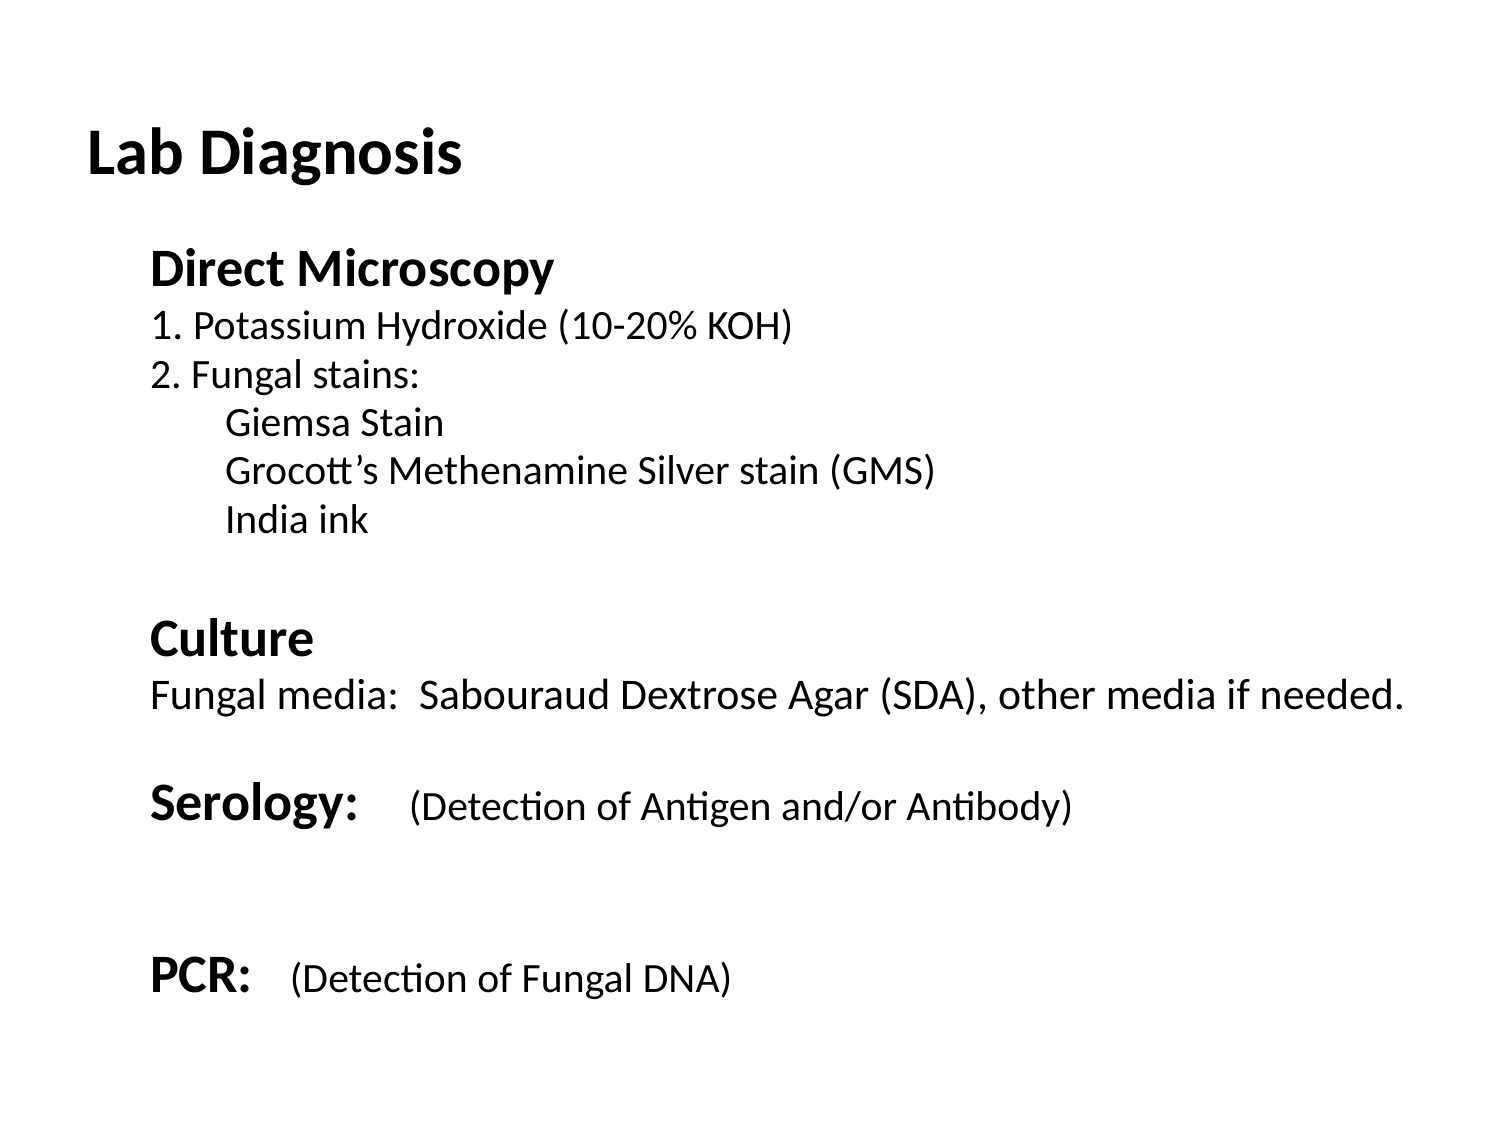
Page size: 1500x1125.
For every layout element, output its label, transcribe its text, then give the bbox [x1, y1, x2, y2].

title Lab Diagnosis [86, 37, 1375, 188]
subtitle Direct Microscopy 1. Potassium Hydroxide (10-20% KOH) 2. Fungal stains: Giemsa Stain Grocott’s Methenamine Silver stain (GMS) India ink Culture Fungal media: Sabouraud Dextrose Agar (SDA), other media if needed. Serology: (Detection of Antigen and/or Antibody) PCR: (Detection of Fungal DNA) [150, 237, 1439, 1063]
